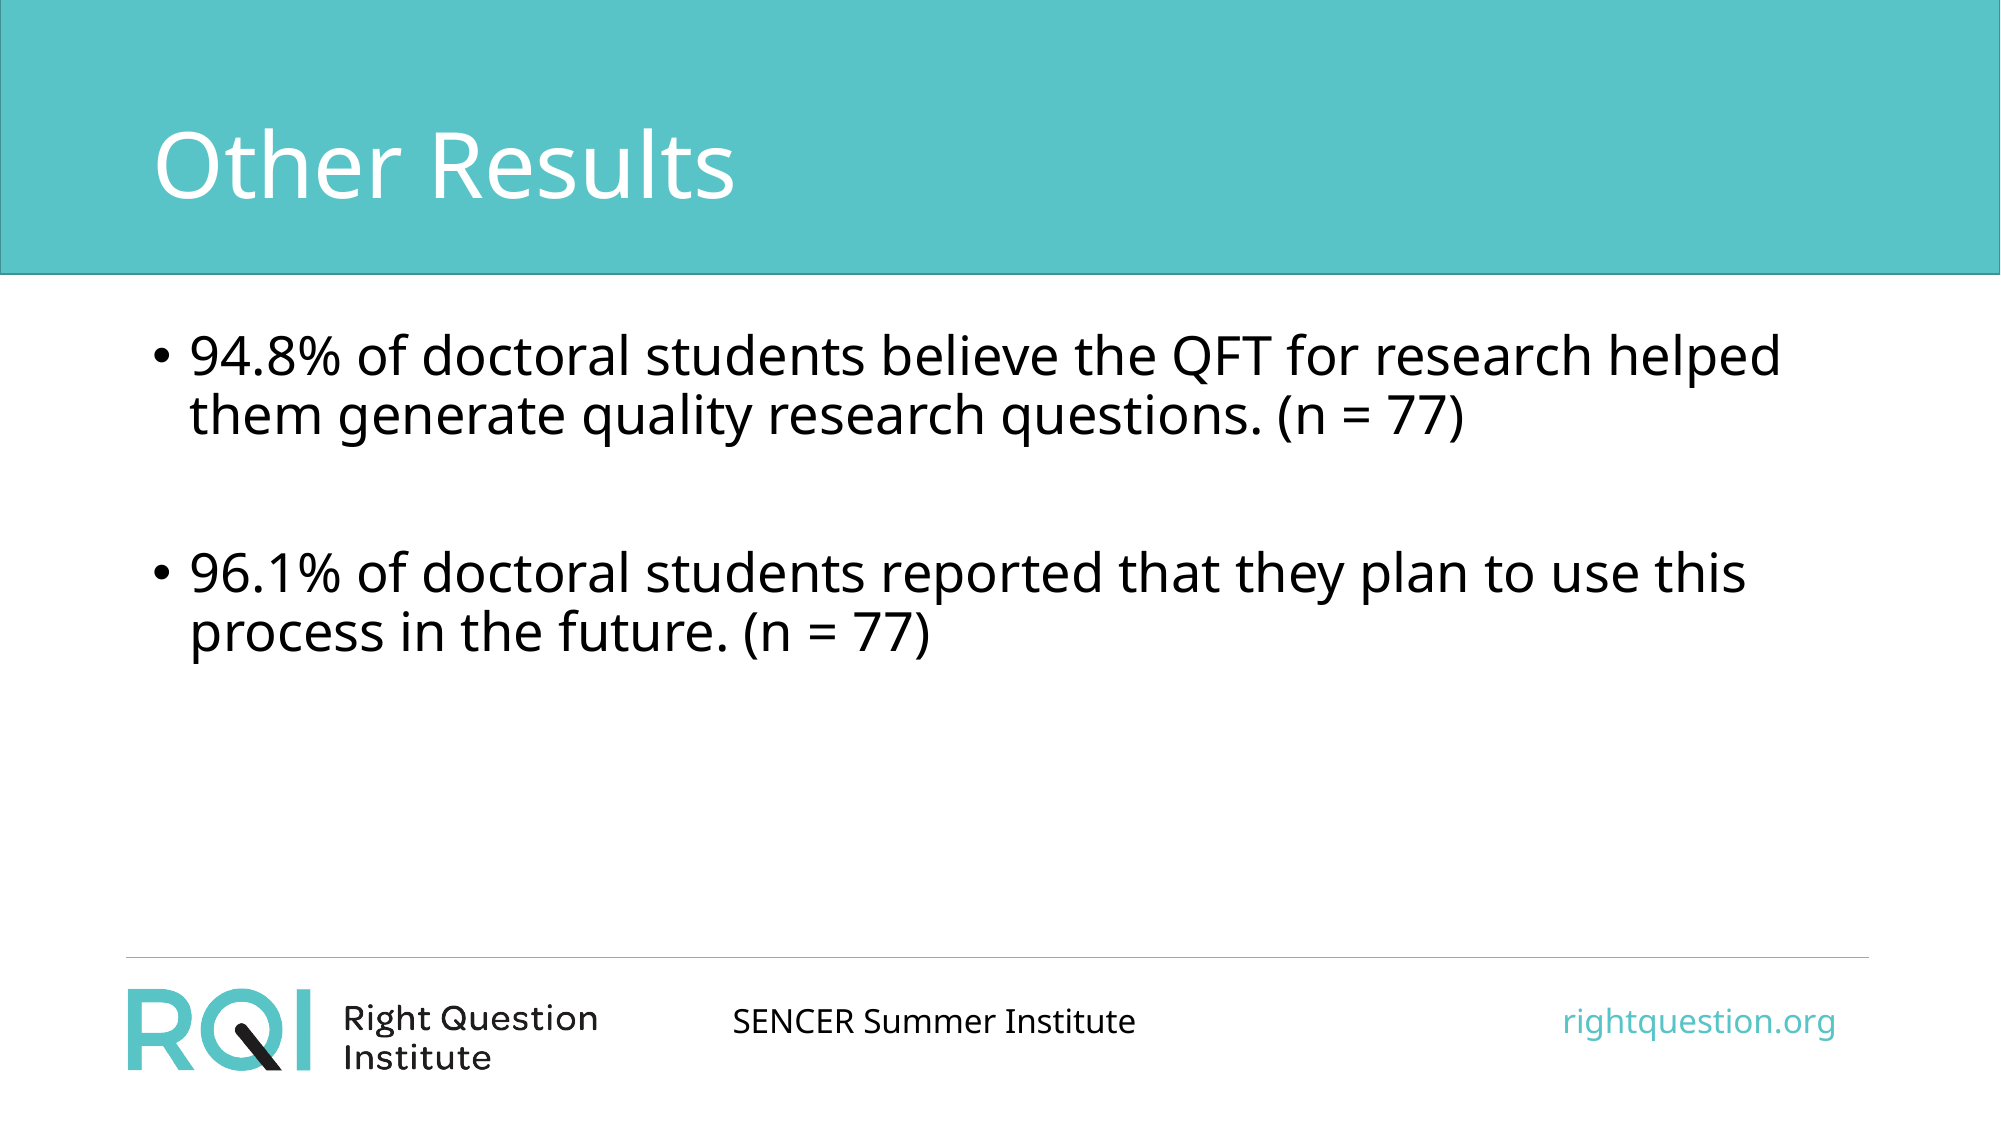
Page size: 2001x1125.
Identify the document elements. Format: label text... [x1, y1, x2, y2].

picture [126, 987, 137, 1072]
list 94.8% of doctoral students believe the QFT for research helped them generate quality research questions. (n = 77) 96.1% of doctoral students reported that they plan to use this process in the future. (n = 77) [137, 321, 1863, 1099]
title Other Results [137, 59, 1863, 278]
